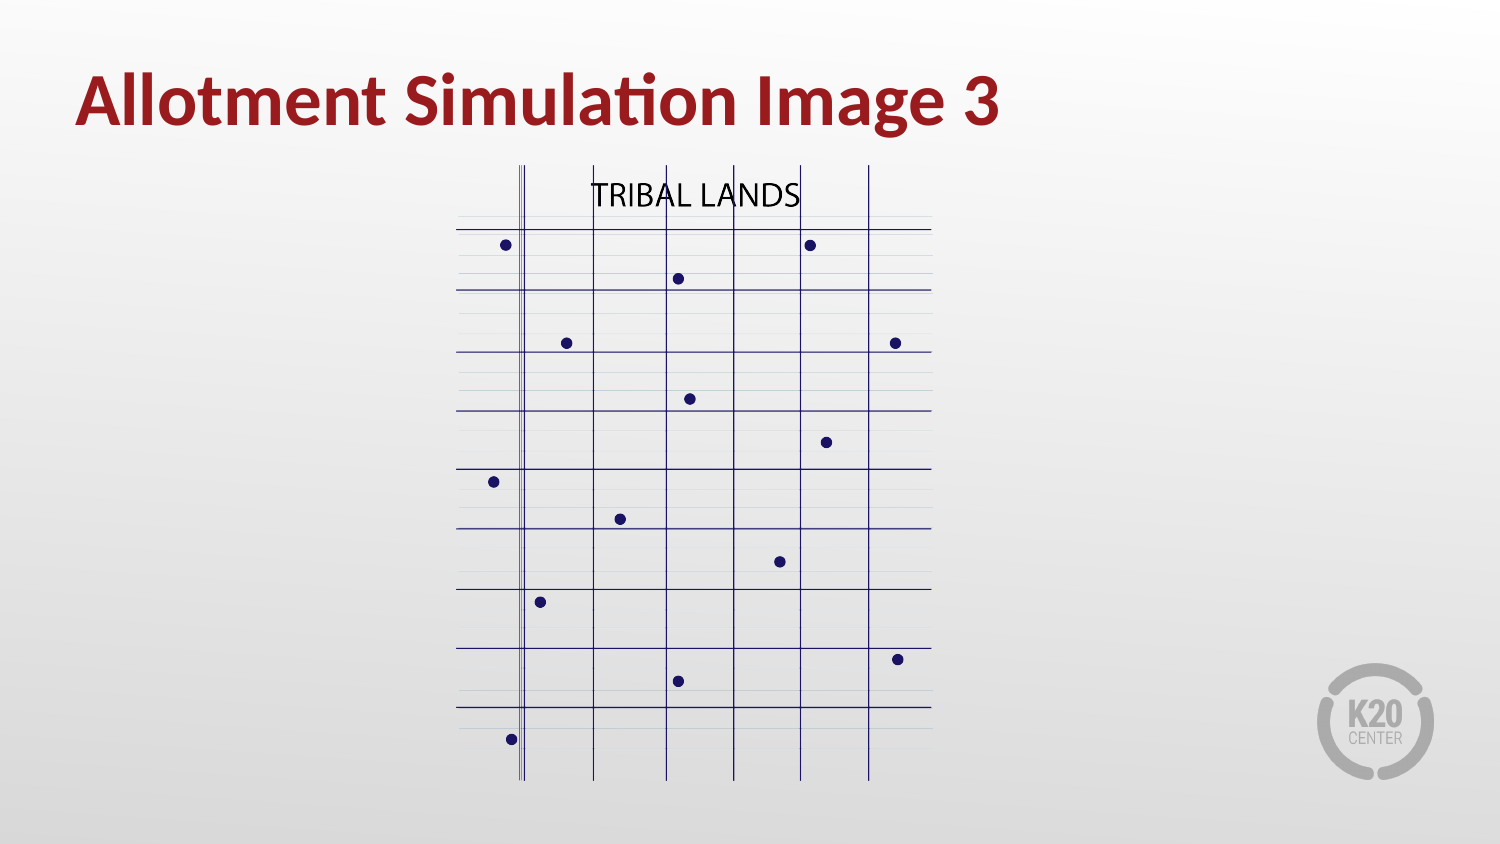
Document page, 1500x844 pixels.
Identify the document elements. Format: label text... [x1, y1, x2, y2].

picture [455, 165, 933, 782]
title Allotment Simulation Image 3 [75, 0, 1425, 141]
picture [1300, 646, 1451, 797]
